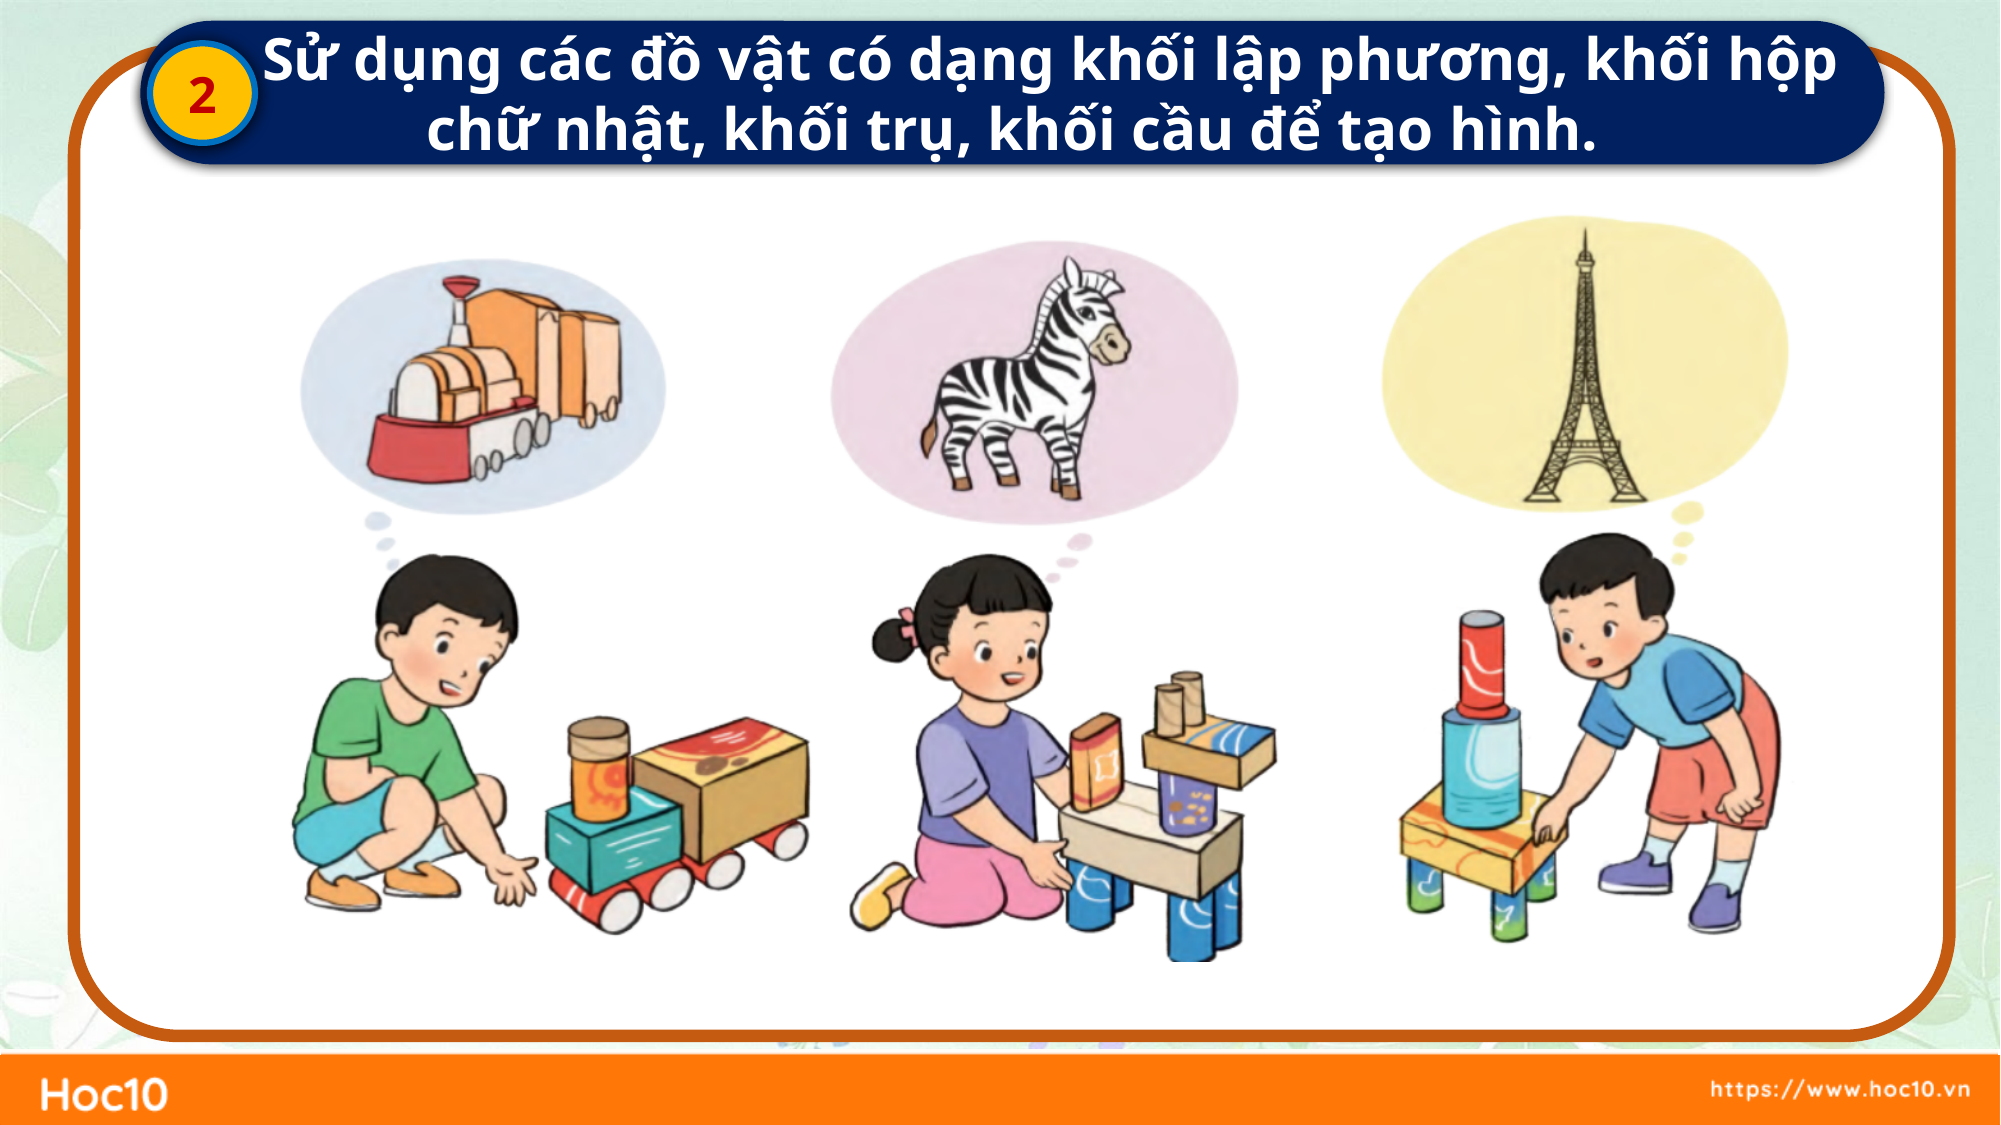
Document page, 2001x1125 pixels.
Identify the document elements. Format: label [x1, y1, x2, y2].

text_box [140, 20, 1885, 165]
picture [0, 0, 2001, 1125]
